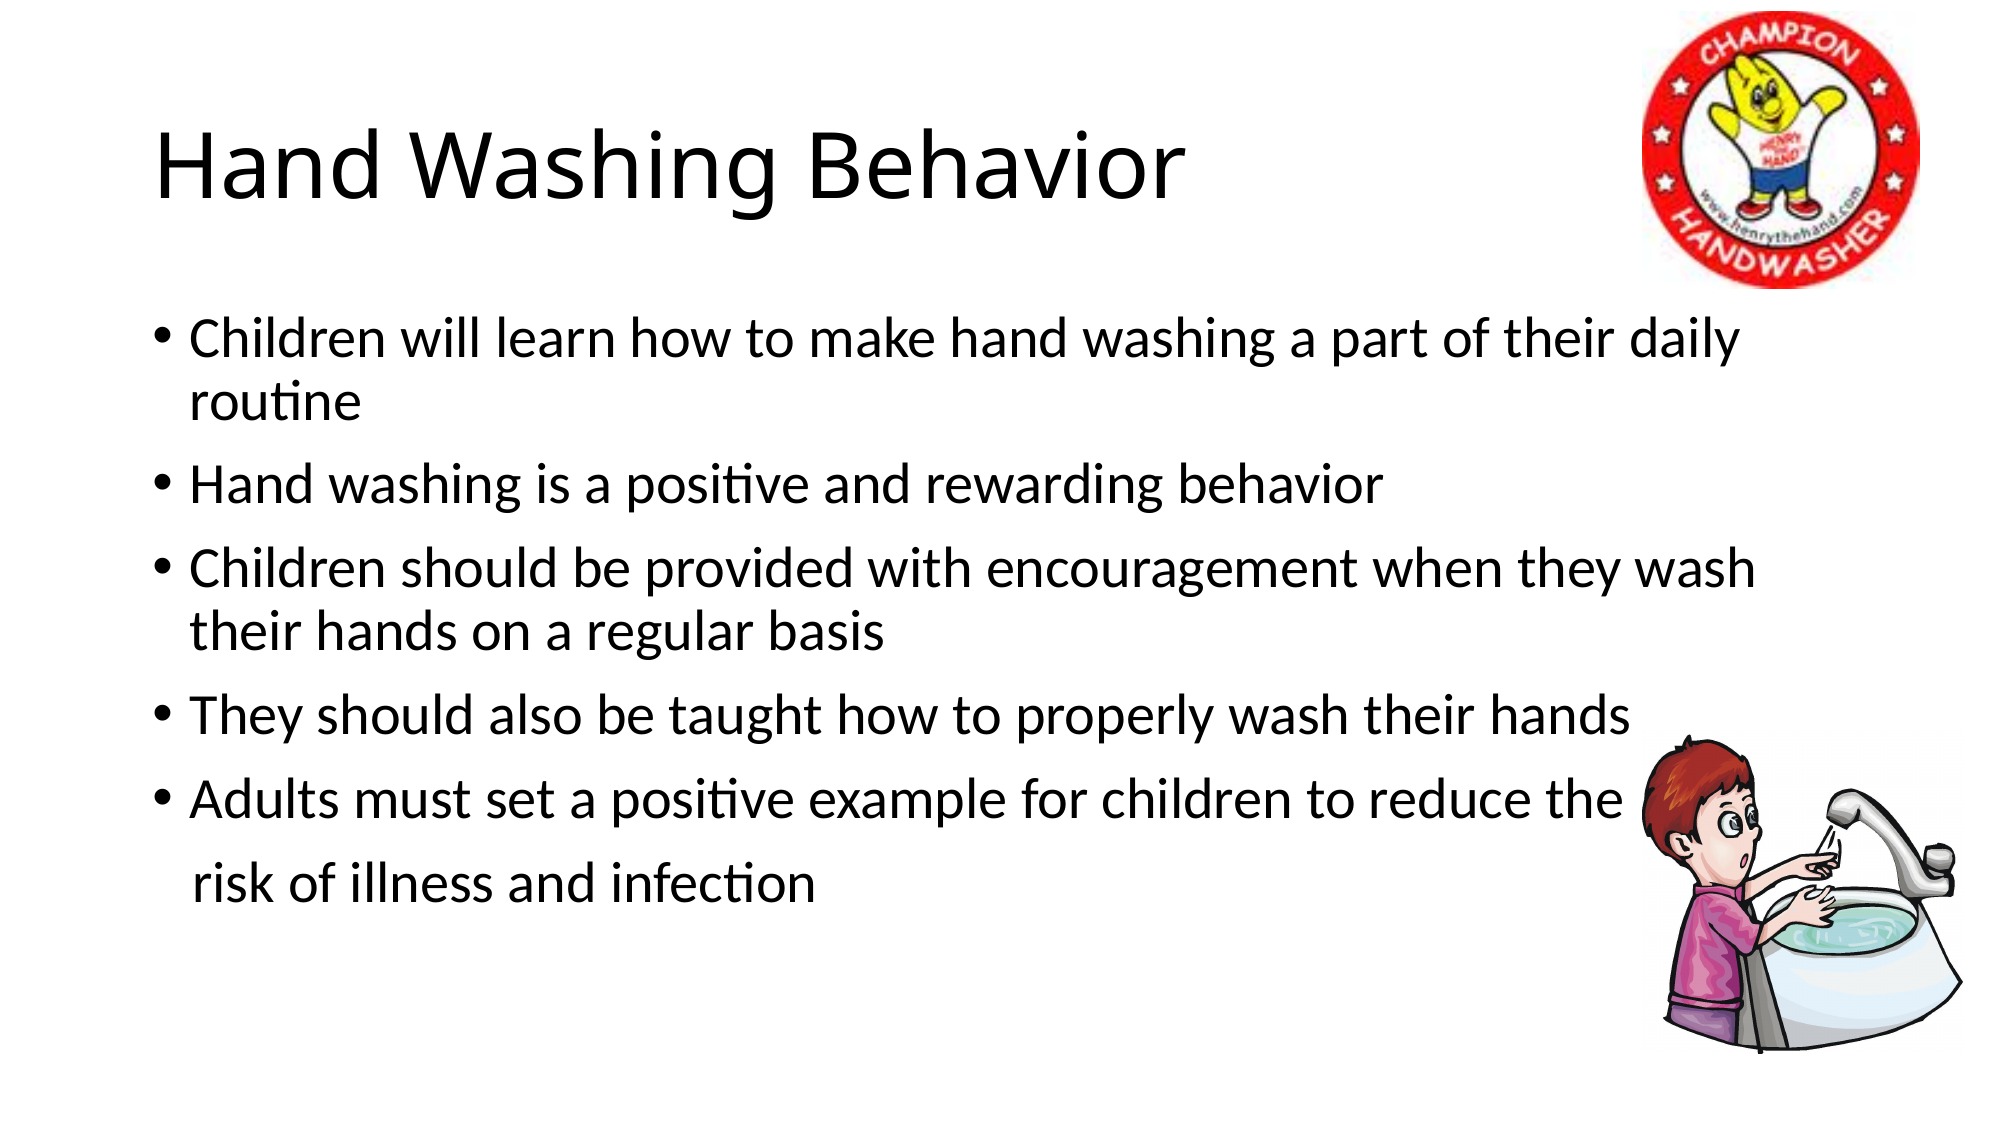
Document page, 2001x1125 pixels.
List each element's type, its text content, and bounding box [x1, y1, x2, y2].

list Children will learn how to make hand washing a part of their daily routine Hand washing is a positive and rewarding behavior Children should be provided with encouragement when they wash their hands on a regular basis They should also be taught how to properly wash their hands Adults must set a positive example for children to reduce the risk of illness and infection [137, 299, 1863, 1014]
picture [1642, 11, 1920, 289]
title Hand Washing Behavior [137, 59, 1642, 278]
picture [1642, 730, 1965, 1054]
